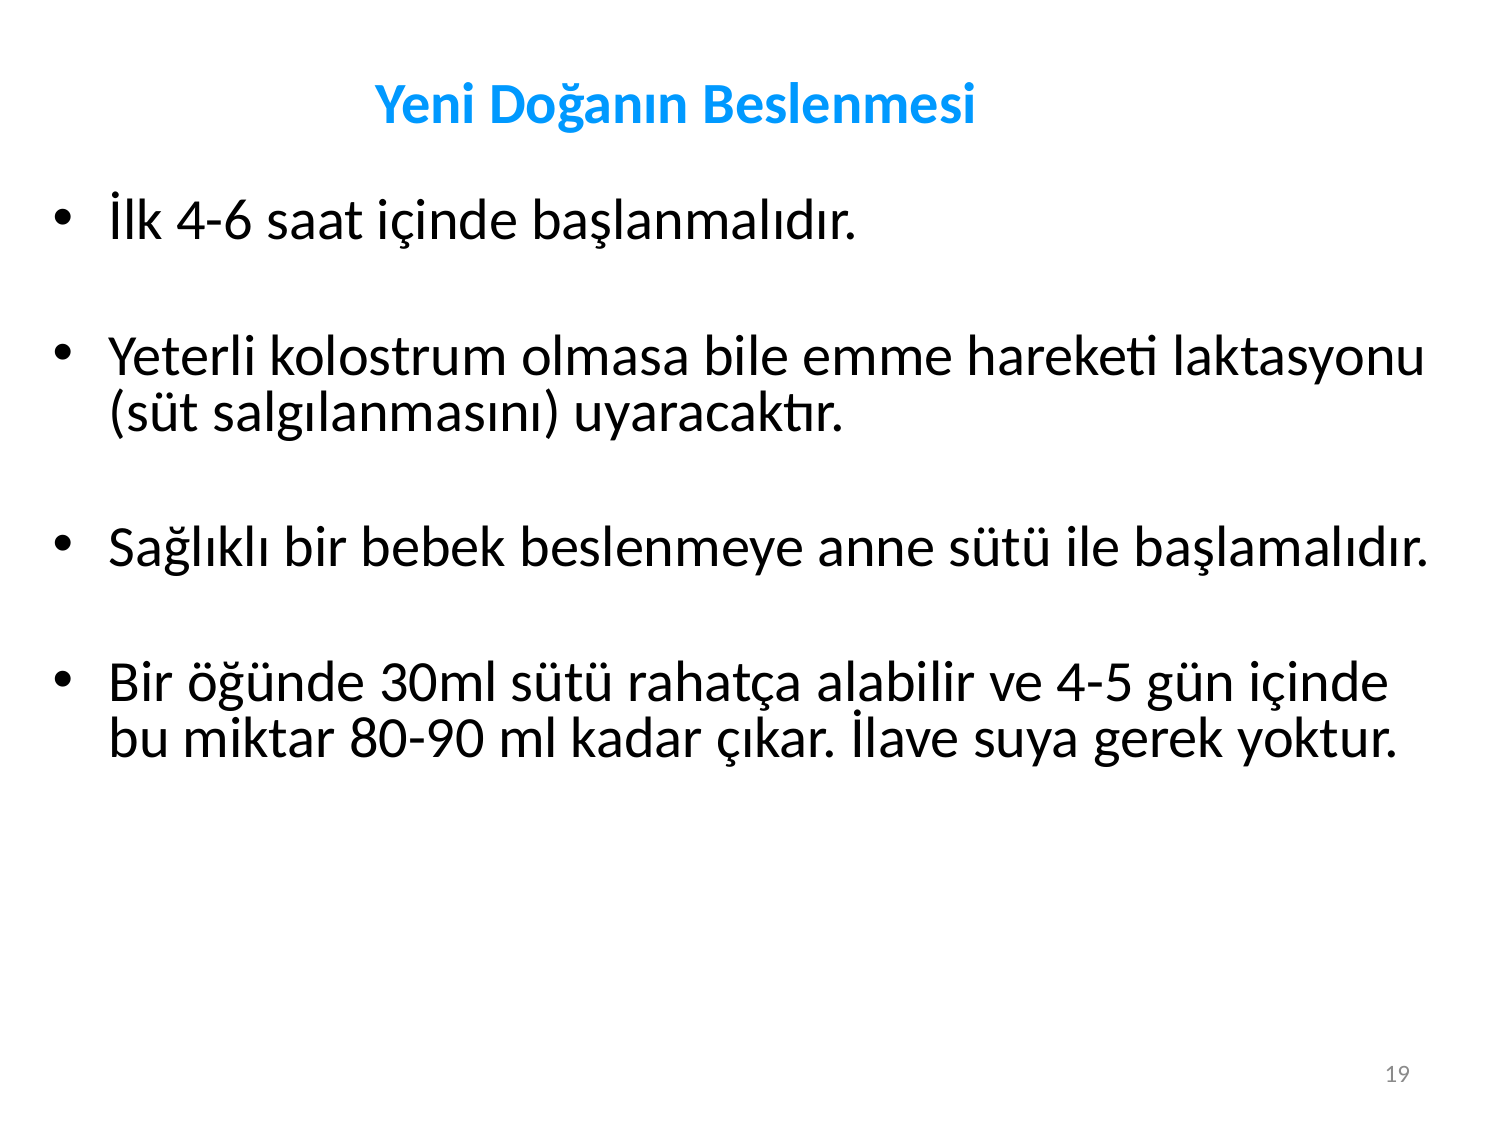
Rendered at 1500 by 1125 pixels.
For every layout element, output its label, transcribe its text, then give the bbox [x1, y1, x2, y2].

title Yeni Doğanın Beslenmesi [112, 24, 1240, 175]
slide_number 19 [1074, 1042, 1425, 1103]
list İlk 4-6 saat içinde başlanmalıdır. Yeterli kolostrum olmasa bile emme hareketi laktasyonu (süt salgılanmasını) uyaracaktır. Sağlıklı bir bebek beslenmeye anne sütü ile başlamalıdır. Bir öğünde 30ml sütü rahatça alabilir ve 4-5 gün içinde bu miktar 80-90 ml kadar çıkar. İlave suya gerek yoktur. [37, 187, 1463, 900]
